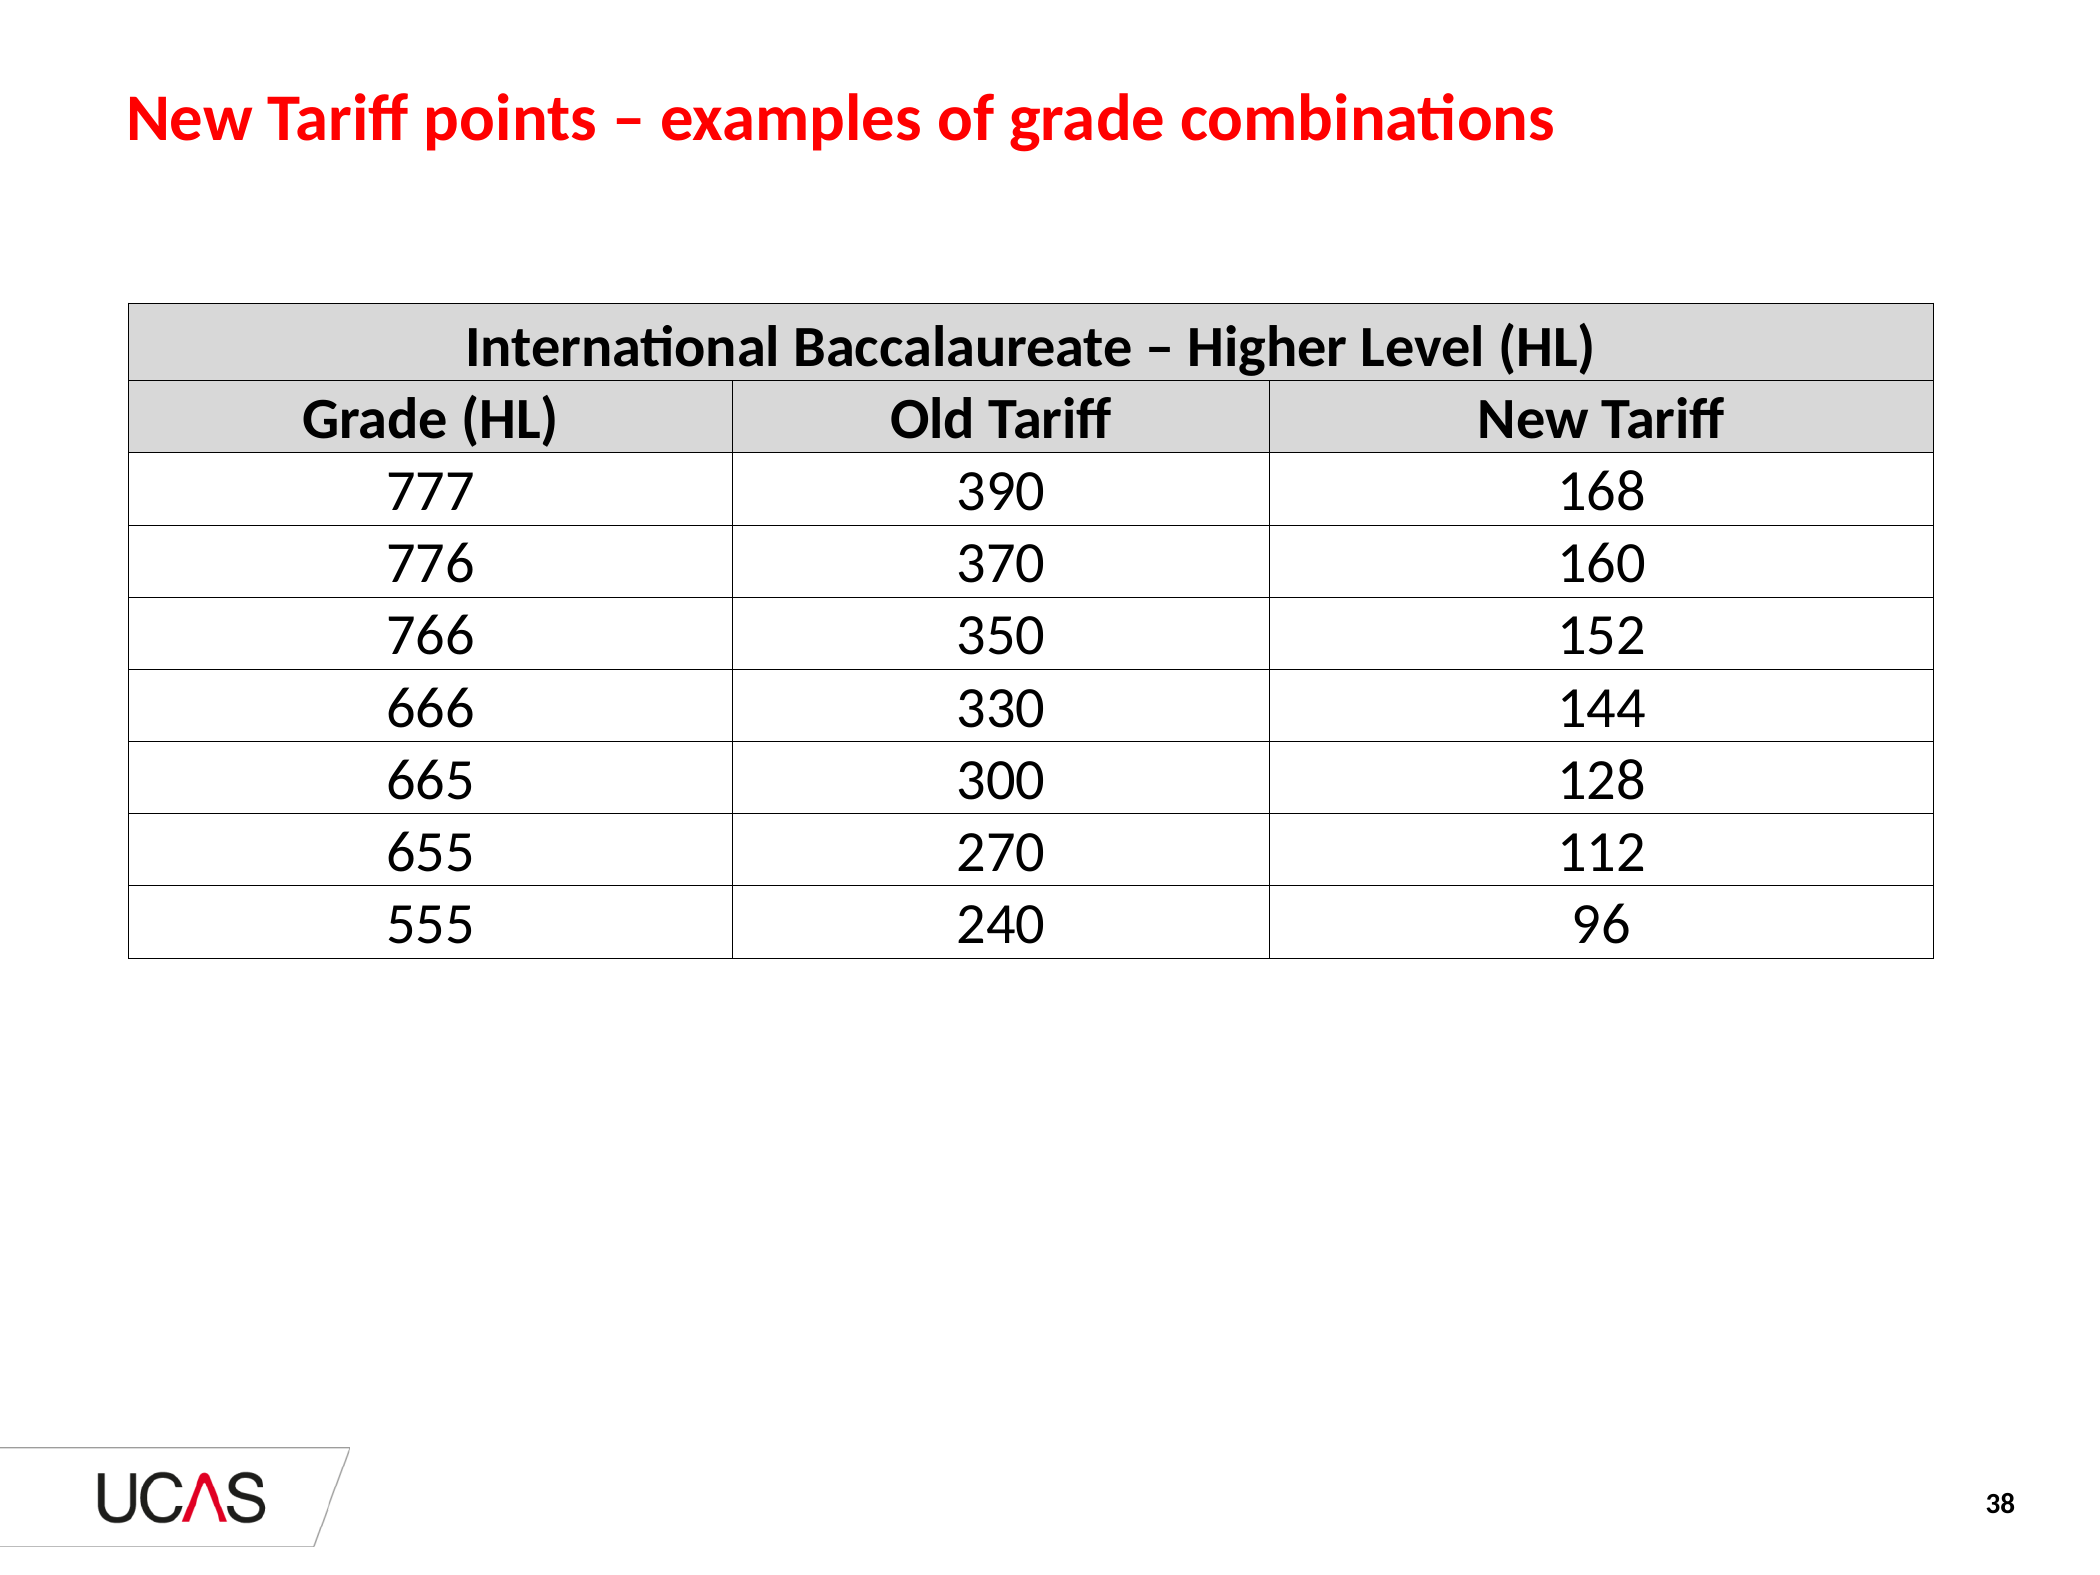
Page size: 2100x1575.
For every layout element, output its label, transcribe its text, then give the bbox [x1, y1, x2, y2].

slide_number 38 [1909, 1459, 2037, 1544]
table_cell 390 [733, 453, 1269, 525]
table_cell 300 [733, 742, 1269, 813]
picture [0, 1447, 350, 1547]
table_cell 128 [1270, 742, 1933, 813]
table_cell 330 [733, 670, 1269, 741]
table_cell New Tariff [1270, 381, 1933, 452]
table_cell 776 [129, 526, 732, 597]
table_cell 168 [1270, 453, 1933, 525]
table_cell 655 [129, 814, 732, 885]
table_header International Baccalaureate – Higher Level (HL) [129, 304, 1933, 380]
table_cell 152 [1270, 598, 1933, 669]
table_cell 240 [733, 886, 1269, 958]
table_cell 350 [733, 598, 1269, 669]
table_cell 777 [129, 453, 732, 525]
table_cell 555 [129, 886, 732, 958]
table_cell Grade (HL) [129, 381, 732, 452]
table_cell 666 [129, 670, 732, 741]
table_cell 144 [1270, 670, 1933, 741]
table_cell 270 [733, 814, 1269, 885]
title New Tariff points – examples of grade combinations [105, 63, 1995, 326]
table_cell 96 [1270, 886, 1933, 958]
table_cell 160 [1270, 526, 1933, 597]
table_cell 112 [1270, 814, 1933, 885]
table_cell Old Tariff [733, 381, 1269, 452]
table_cell 665 [129, 742, 732, 813]
table_cell 370 [733, 526, 1269, 597]
table_cell 766 [129, 598, 732, 669]
